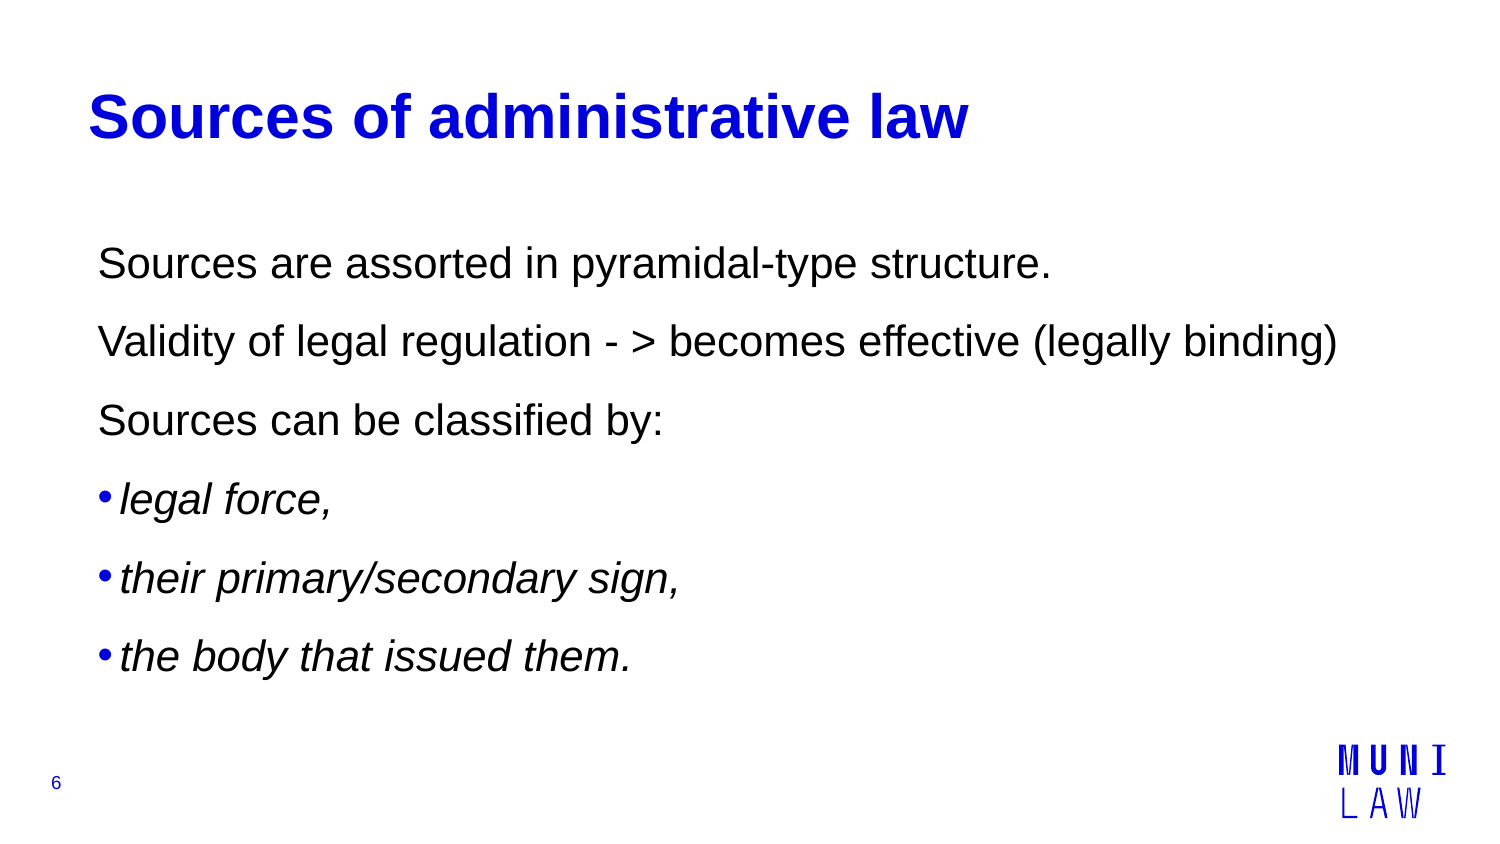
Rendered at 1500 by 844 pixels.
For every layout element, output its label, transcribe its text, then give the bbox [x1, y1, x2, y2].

title Sources of administrative law [88, 88, 1412, 145]
slide_number 6 [50, 766, 82, 798]
list Sources are assorted in pyramidal-type structure. Validity of legal regulation - > becomes effective (legally binding) Sources can be classified by: legal force, their primary/secondary sign, the body that issued them. [88, 208, 1412, 718]
